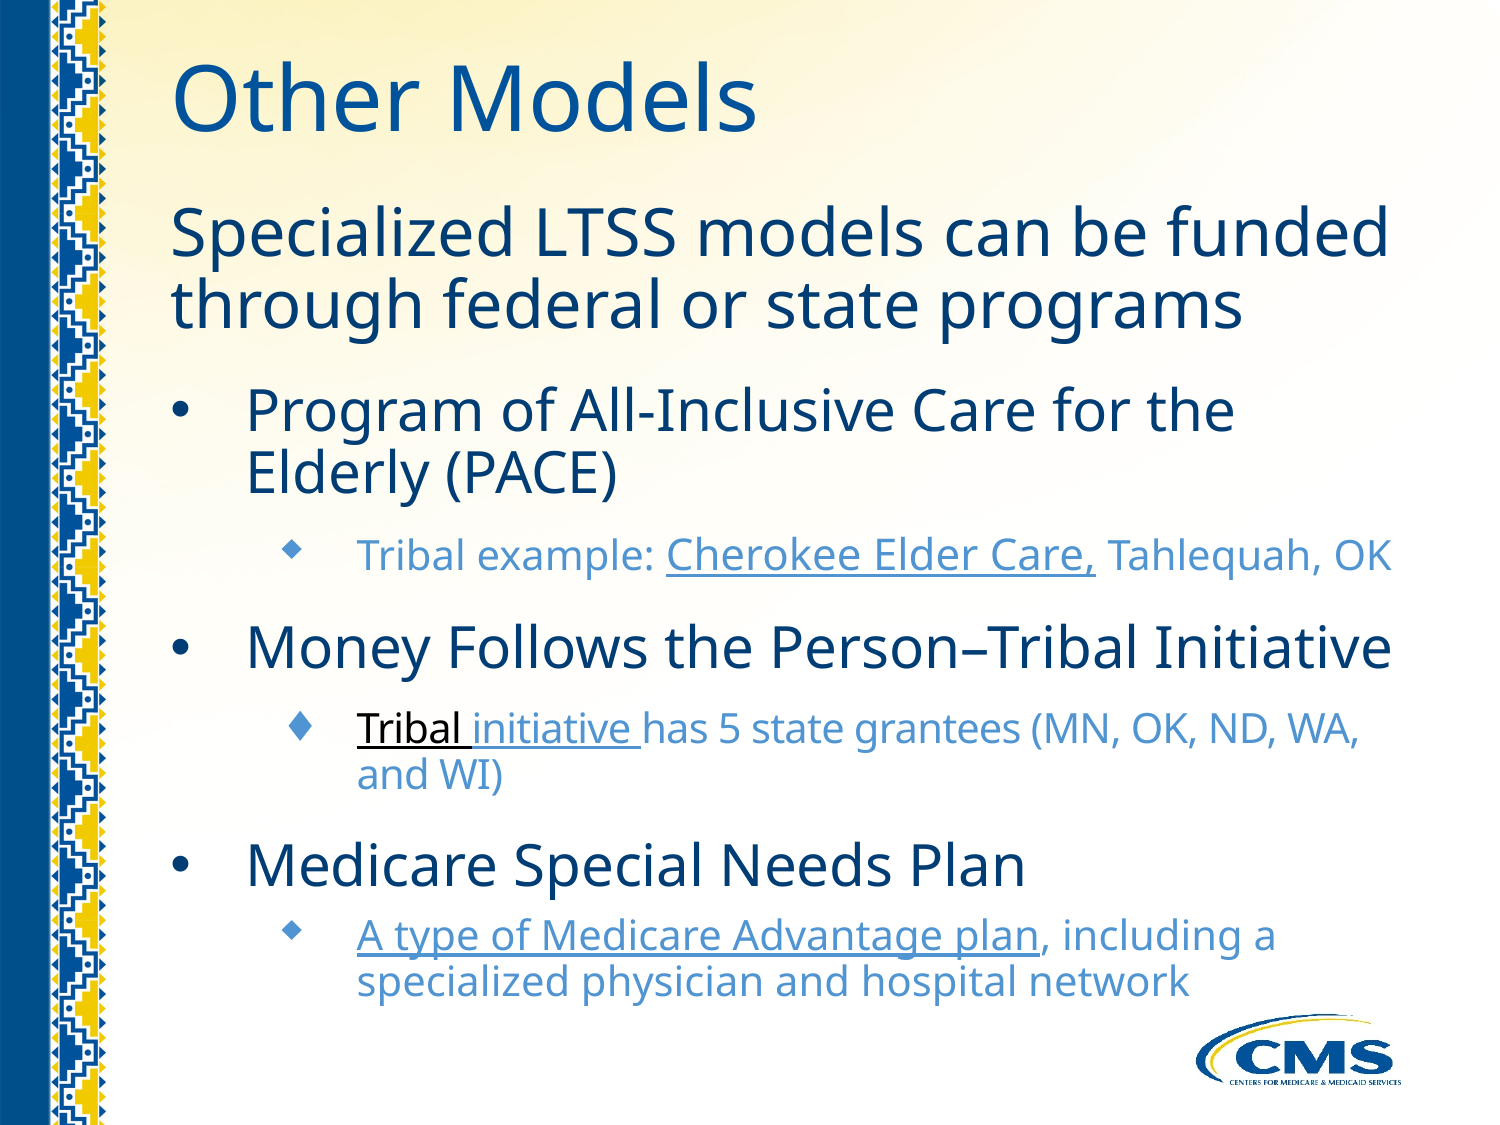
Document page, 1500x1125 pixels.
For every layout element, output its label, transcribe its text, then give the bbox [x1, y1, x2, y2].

list Specialized LTSS models can be funded through federal or state programs Program of All-Inclusive Care for the Elderly (PACE) Tribal example: Cherokee Elder Care, Tahlequah, OK Money Follows the Person–Tribal Initiative Tribal initiative has 5 state grantees (MN, OK, ND, WA, and WI) Medicare Special Needs Plan A type of Medicare Advantage plan, including a specialized physician and hospital network [155, 191, 1434, 1055]
title Other Models [155, 17, 1397, 187]
picture [0, 0, 1500, 1125]
